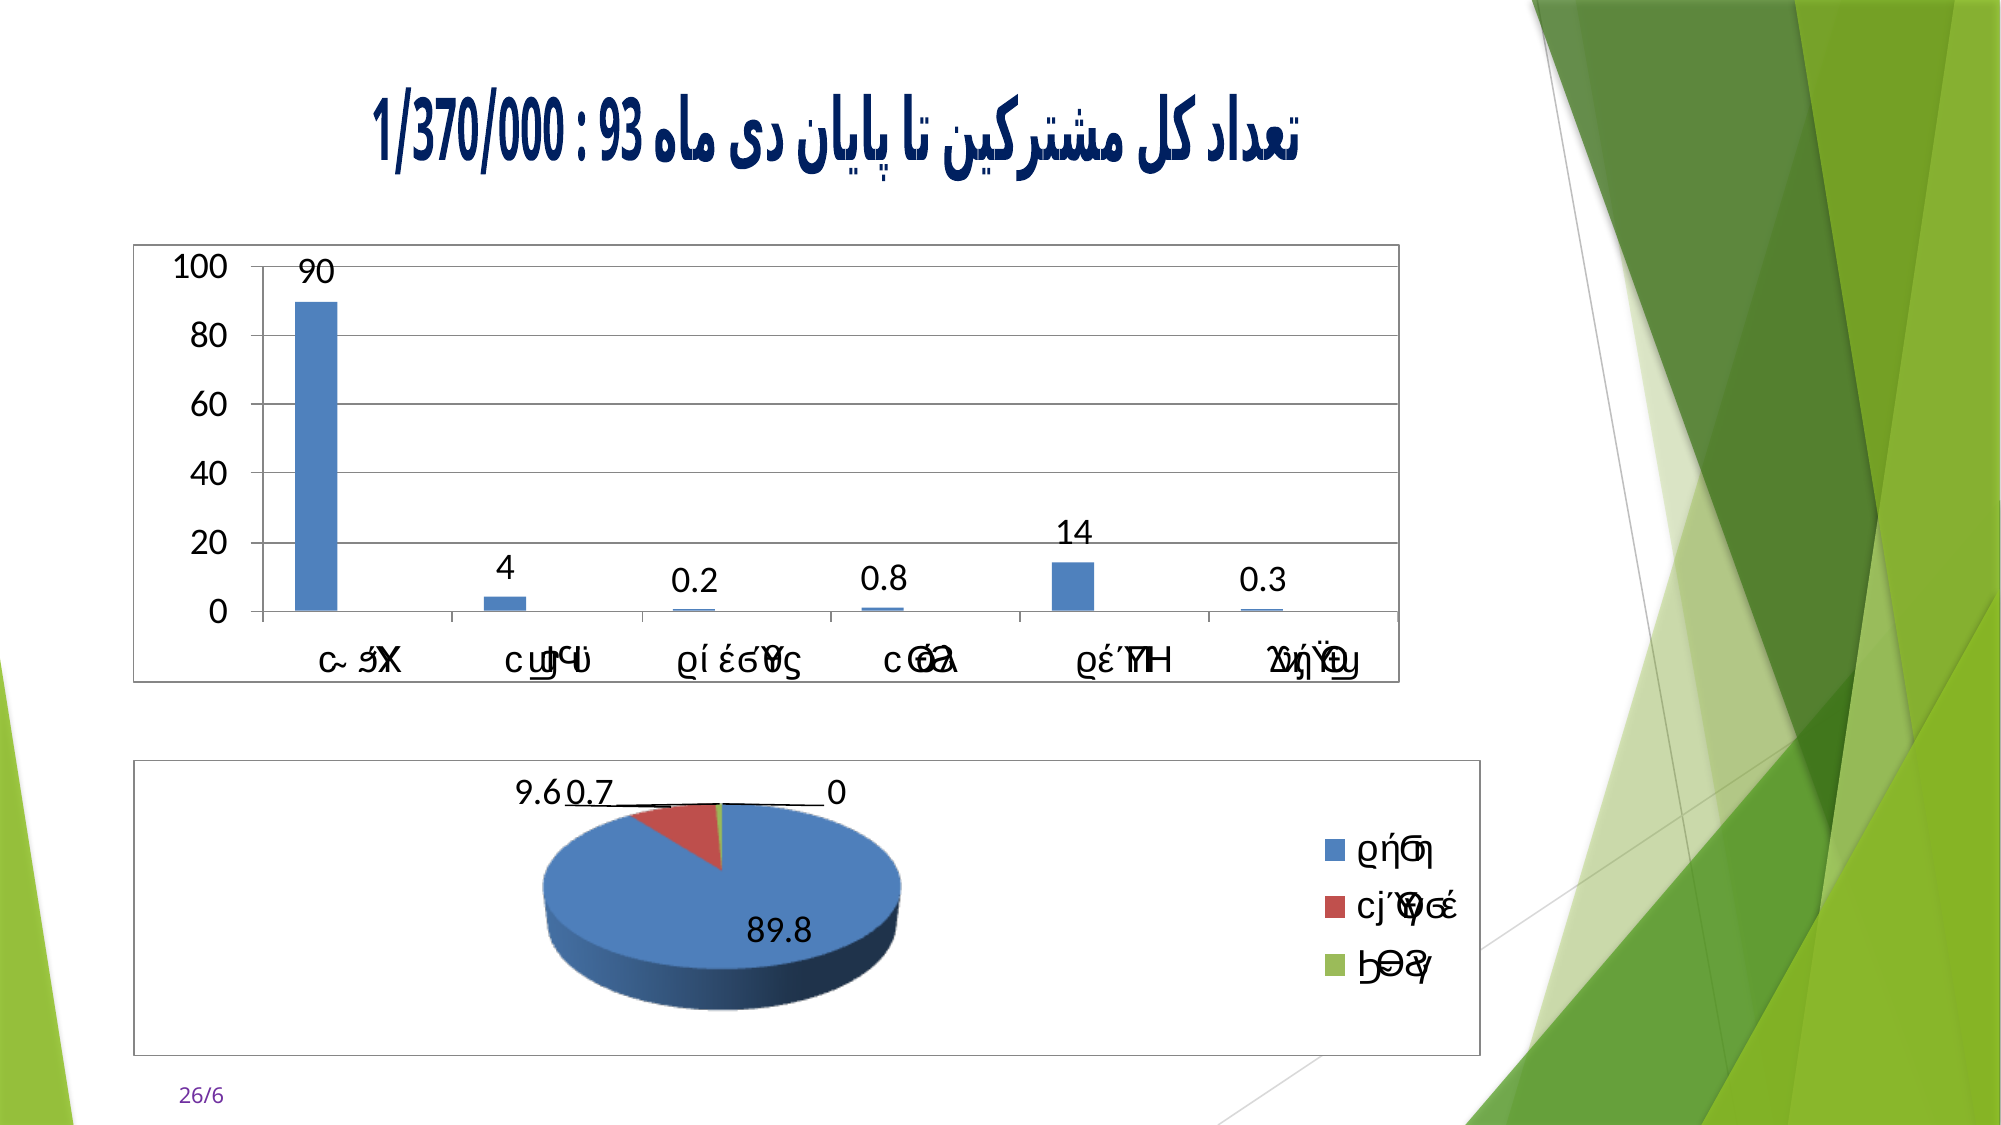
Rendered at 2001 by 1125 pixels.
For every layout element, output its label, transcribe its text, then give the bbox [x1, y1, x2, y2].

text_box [124, 751, 1488, 1064]
slide_number 26/6 [145, 1073, 258, 1125]
slide_number [1234, 1073, 1385, 1125]
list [124, 235, 1407, 690]
